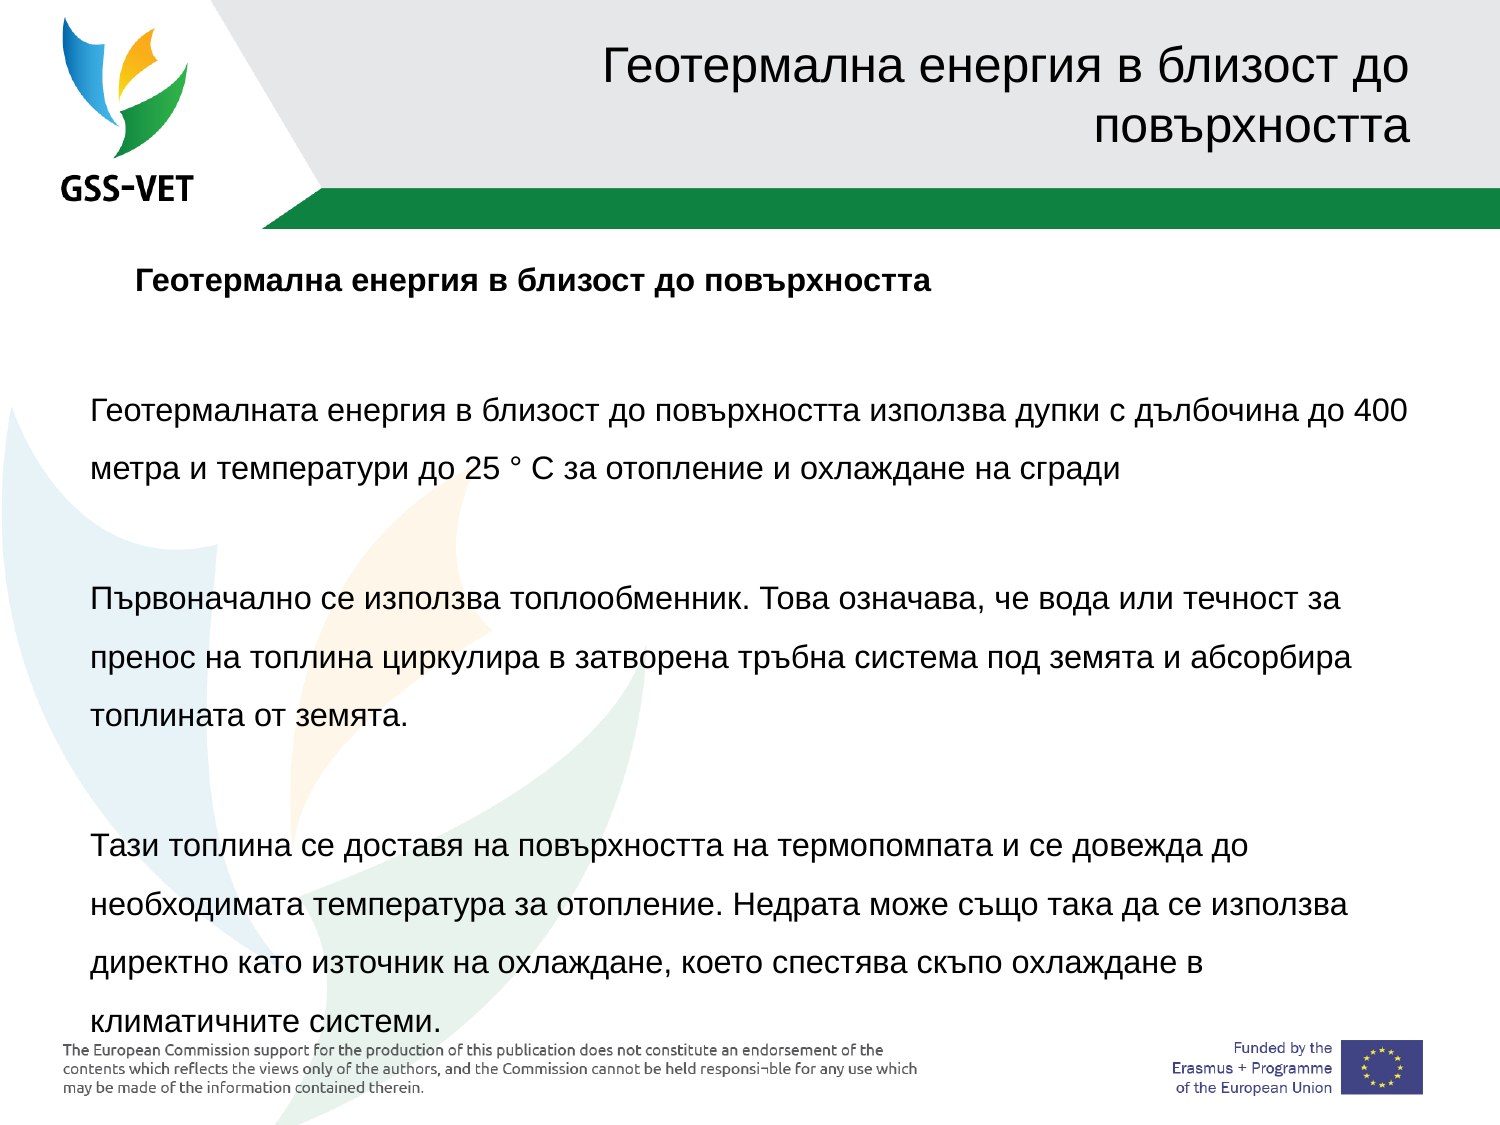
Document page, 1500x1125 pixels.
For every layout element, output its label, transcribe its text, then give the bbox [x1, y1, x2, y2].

list Геотермална енергия в близост до повърхността Геотермалната енергия в близост до повърхността използва дупки с дълбочина до 400 метра и температури до 25 ° C за отопление и охлаждане на сгради Първоначално се използва топлообменник. Това означава, че вода или течност за пренос на топлина циркулира в затворена тръбна система под земята и абсорбира топлината от земята. Тази топлина се доставя на повърхността на термопомпата и се довежда до необходимата температура за отопление. Недрата може също така да се използва директно като източник на охлаждане, което спестява скъпо охлаждане в климатичните системи. [75, 231, 1426, 1047]
title Геотермална енергия в близост до повърхността [324, 0, 1425, 185]
picture [0, 0, 1500, 1125]
